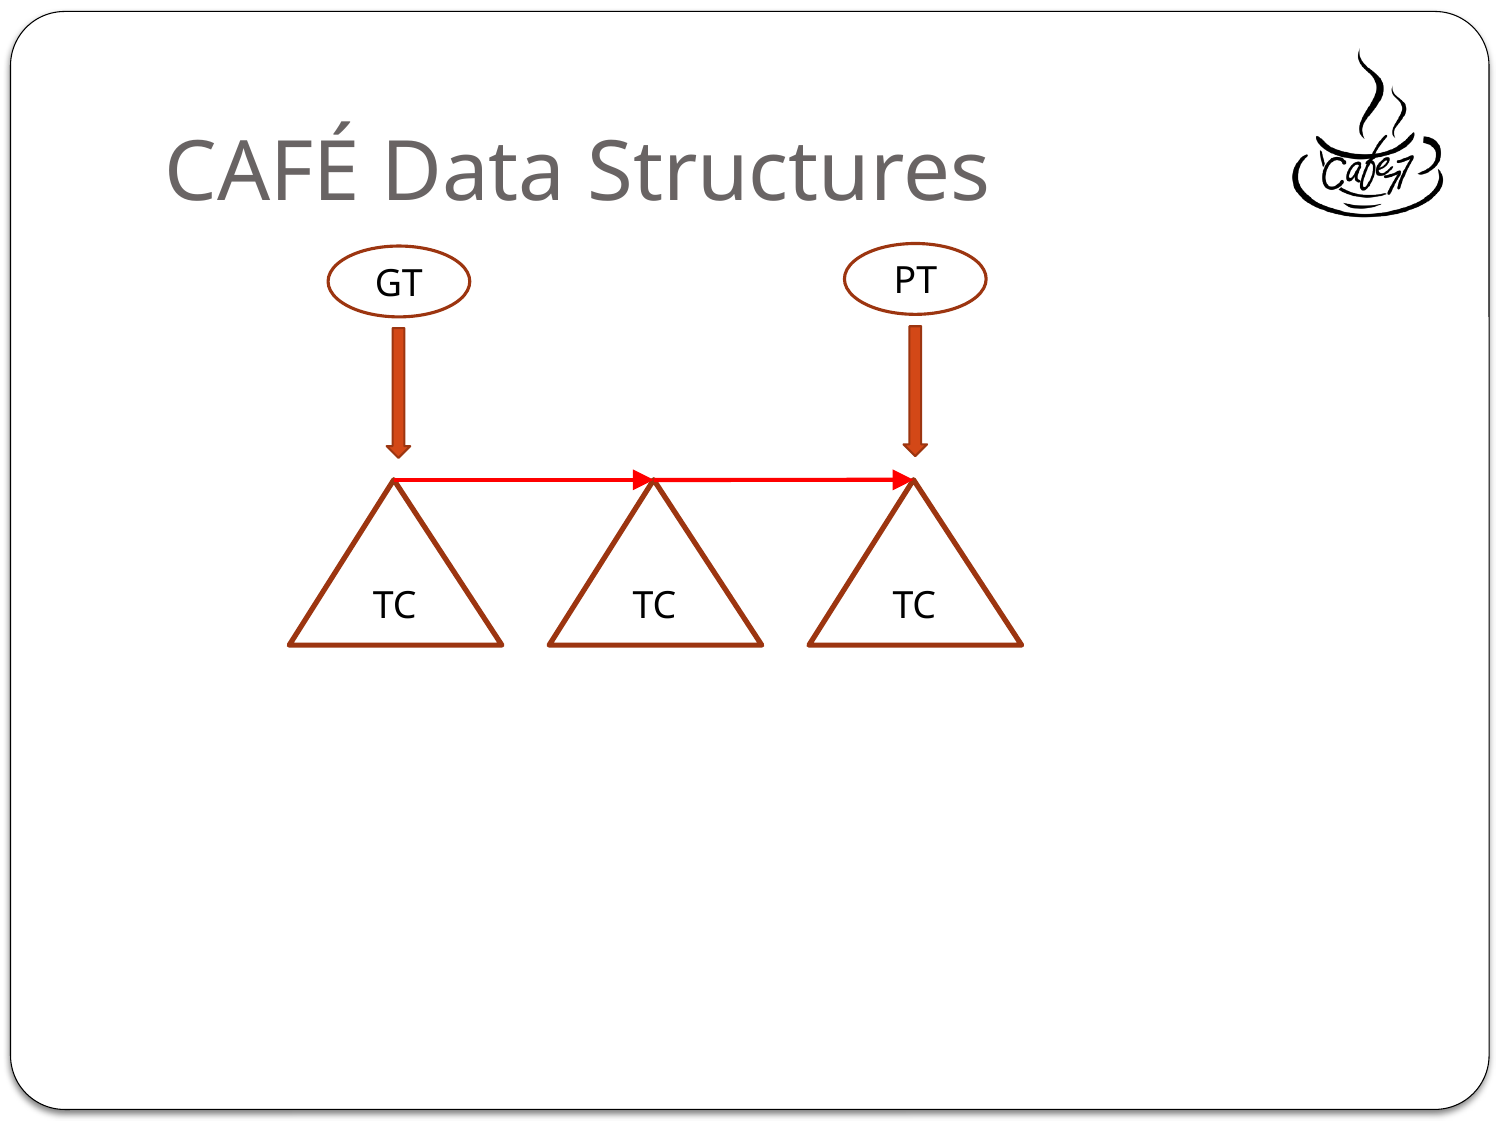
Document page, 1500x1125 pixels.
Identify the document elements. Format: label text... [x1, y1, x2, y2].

text_box [385, 327, 412, 459]
picture [1287, 42, 1454, 221]
title CAFÉ Data Structures [150, 45, 1425, 233]
text_box TC [548, 481, 763, 647]
text_box TC [288, 479, 503, 647]
text_box TC [808, 478, 1023, 647]
text_box [902, 325, 929, 457]
text_box GT [327, 244, 471, 318]
text_box PT [843, 242, 988, 316]
